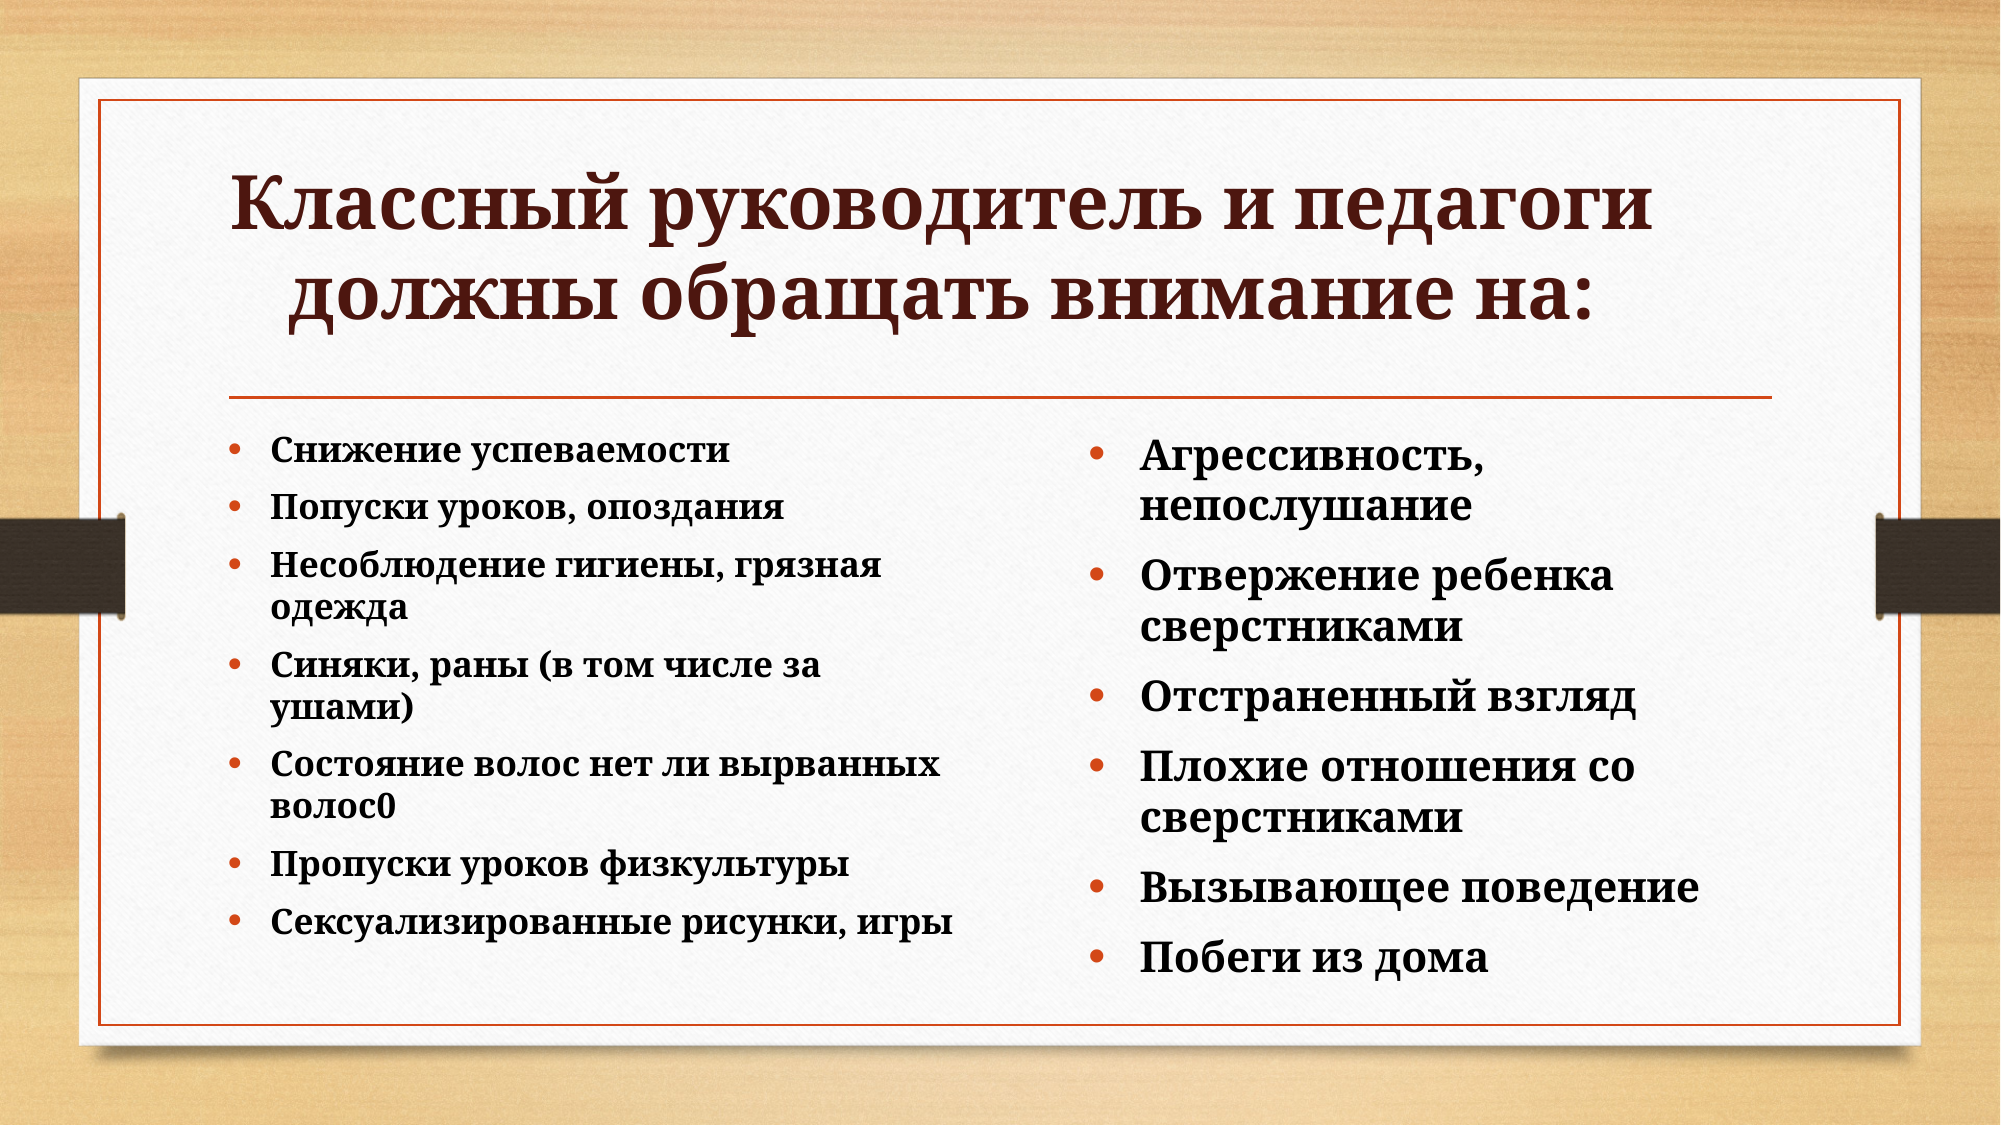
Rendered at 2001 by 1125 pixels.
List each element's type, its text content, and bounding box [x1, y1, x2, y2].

picture [0, 0, 2001, 1125]
title Классный руководитель и педагоги должны обращать внимание на: [160, 161, 1725, 327]
list Снижение успеваемости Попуски уроков, опоздания Несоблюдение гигиены, грязная одежда Синяки, раны (в том числе за ушами) Состояние волос нет ли вырванных волос0 Пропуски уроков физкультуры Сексуализированные рисунки, игры [213, 420, 987, 963]
list Агрессивность, непослушание Отвержение ребенка сверстниками Отстраненный взгляд Плохие отношения со сверстниками Вызывающее поведение Побеги из дома [1073, 420, 1762, 992]
